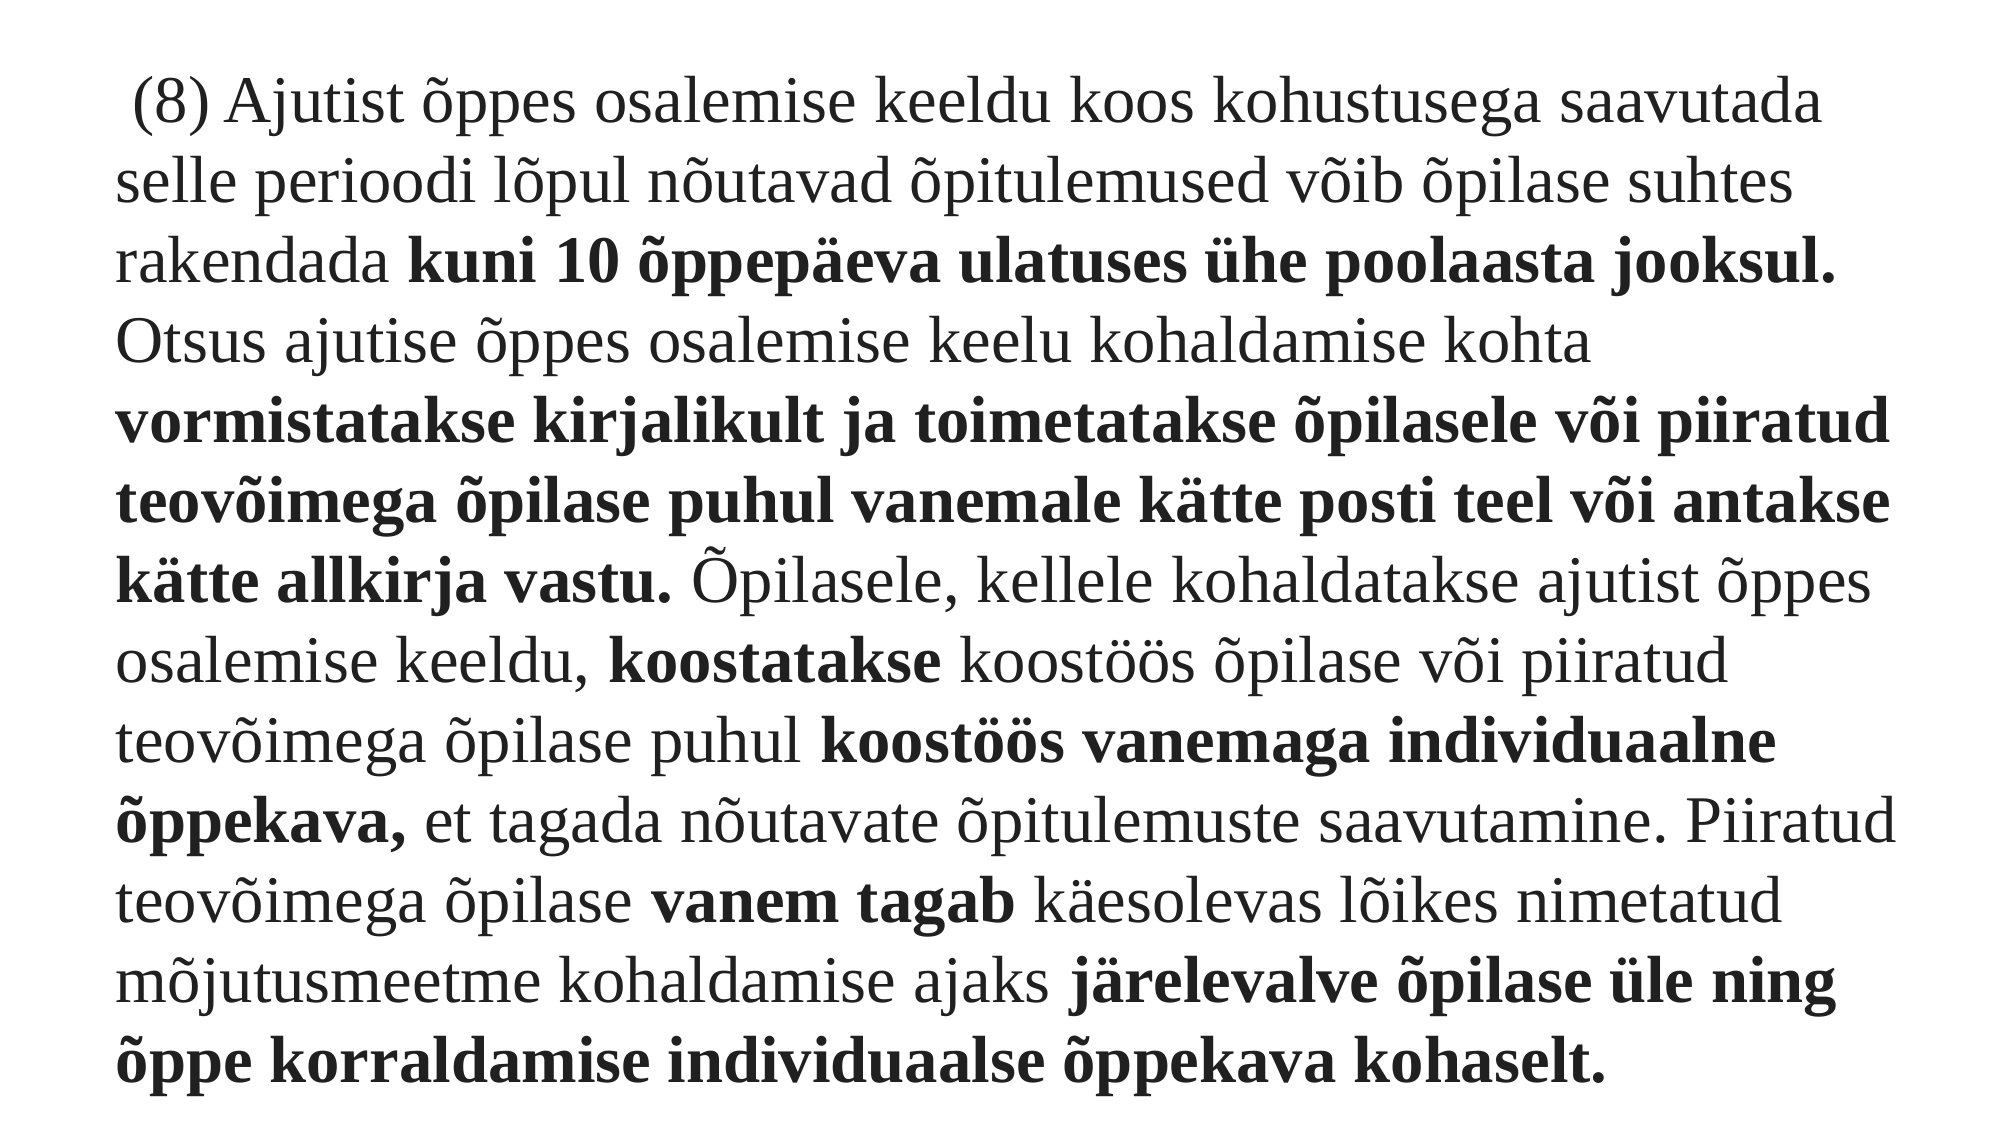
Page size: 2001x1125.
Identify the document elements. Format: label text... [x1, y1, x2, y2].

text_box (8) Ajutist õppes osalemise keeldu koos kohustusega saavutada selle perioodi lõpul nõutavad õpitulemused võib õpilase suhtes rakendada kuni 10 õppepäeva ulatuses ühe poolaasta jooksul. Otsus ajutise õppes osalemise keelu kohaldamise kohta vormistatakse kirjalikult ja toimetatakse õpilasele või piiratud teovõimega õpilase puhul vanemale kätte posti teel või antakse kätte allkirja vastu. Õpilasele, kellele kohaldatakse ajutist õppes osalemise keeldu, koostatakse koostöös õpilase või piiratud teovõimega õpilase puhul koostöös vanemaga individuaalne õppekava, et tagada nõutavate õpitulemuste saavutamine. Piiratud teovõimega õpilase vanem tagab käesolevas lõikes nimetatud mõjutusmeetme kohaldamise ajaks järelevalve õpilase üle ning õppe korraldamise individuaalse õppekava kohaselt. [101, 48, 1973, 1103]
